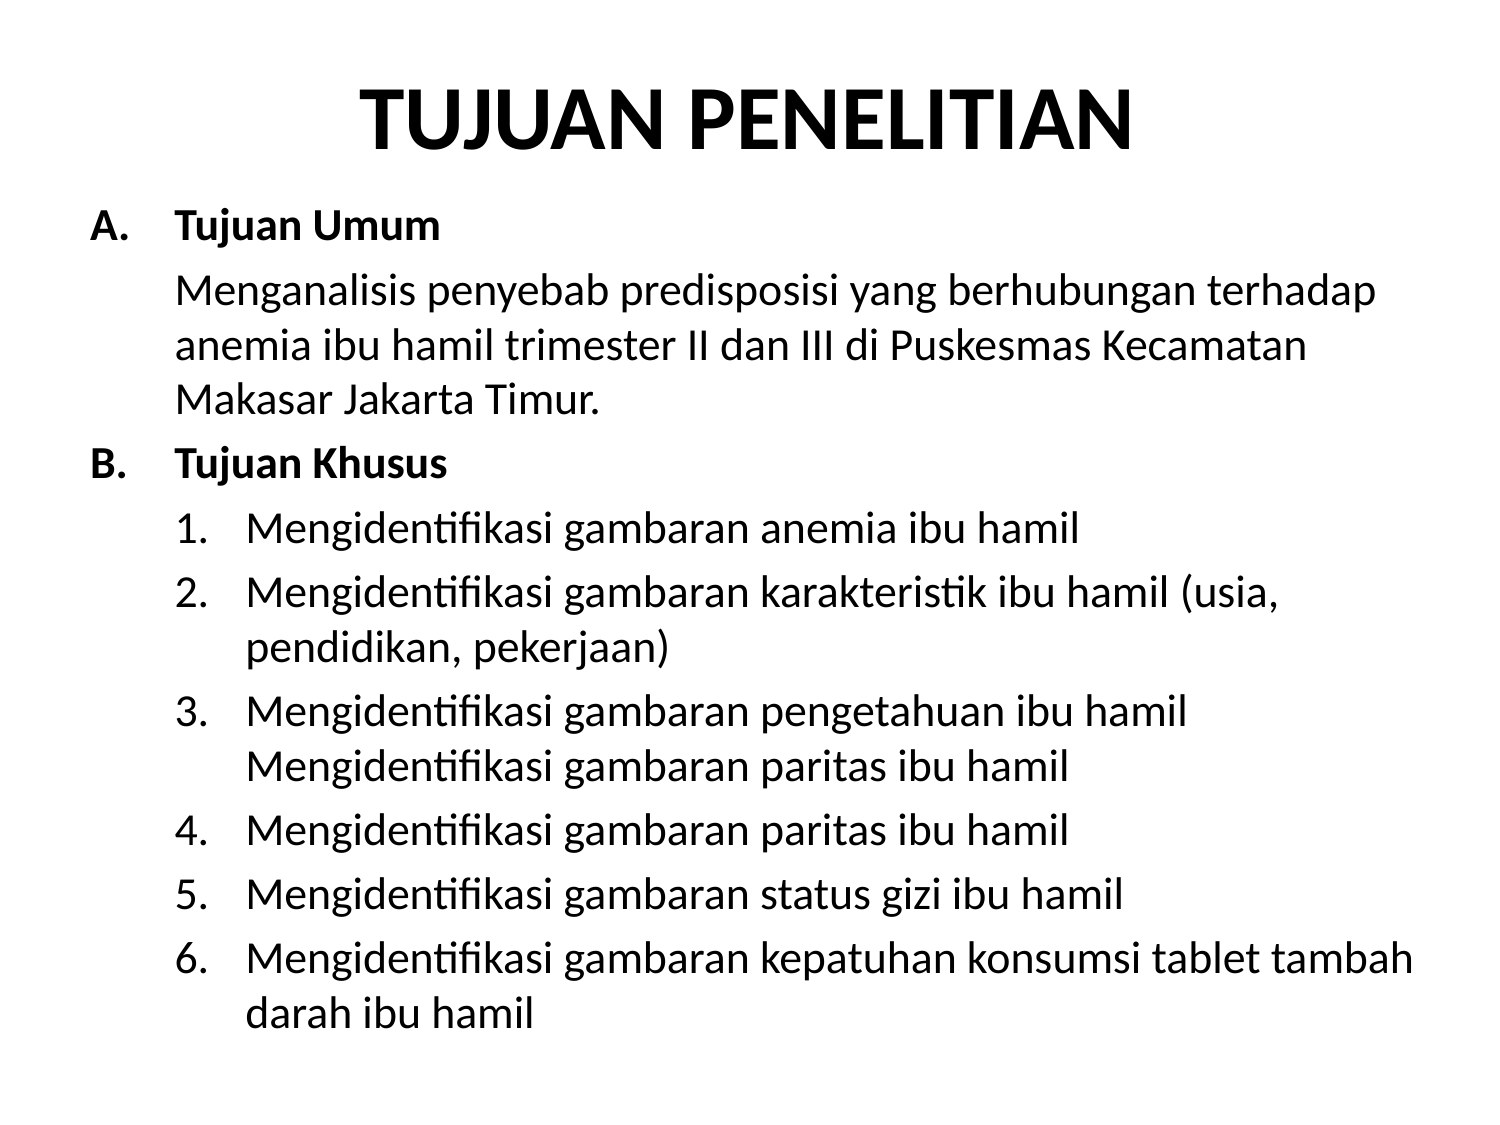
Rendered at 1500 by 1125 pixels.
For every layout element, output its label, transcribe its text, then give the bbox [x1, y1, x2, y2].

list Tujuan Umum Menganalisis penyebab predisposisi yang berhubungan terhadap anemia ibu hamil trimester II dan III di Puskesmas Kecamatan Makasar Jakarta Timur. Tujuan Khusus Mengidentifikasi gambaran anemia ibu hamil Mengidentifikasi gambaran karakteristik ibu hamil (usia, pendidikan, pekerjaan) Mengidentifikasi gambaran pengetahuan ibu hamil Mengidentifikasi gambaran paritas ibu hamil Mengidentifikasi gambaran paritas ibu hamil Mengidentifikasi gambaran status gizi ibu hamil Mengidentifikasi gambaran kepatuhan konsumsi tablet tambah darah ibu hamil [75, 187, 1434, 1074]
title TUJUAN PENELITIAN [75, 45, 1421, 181]
